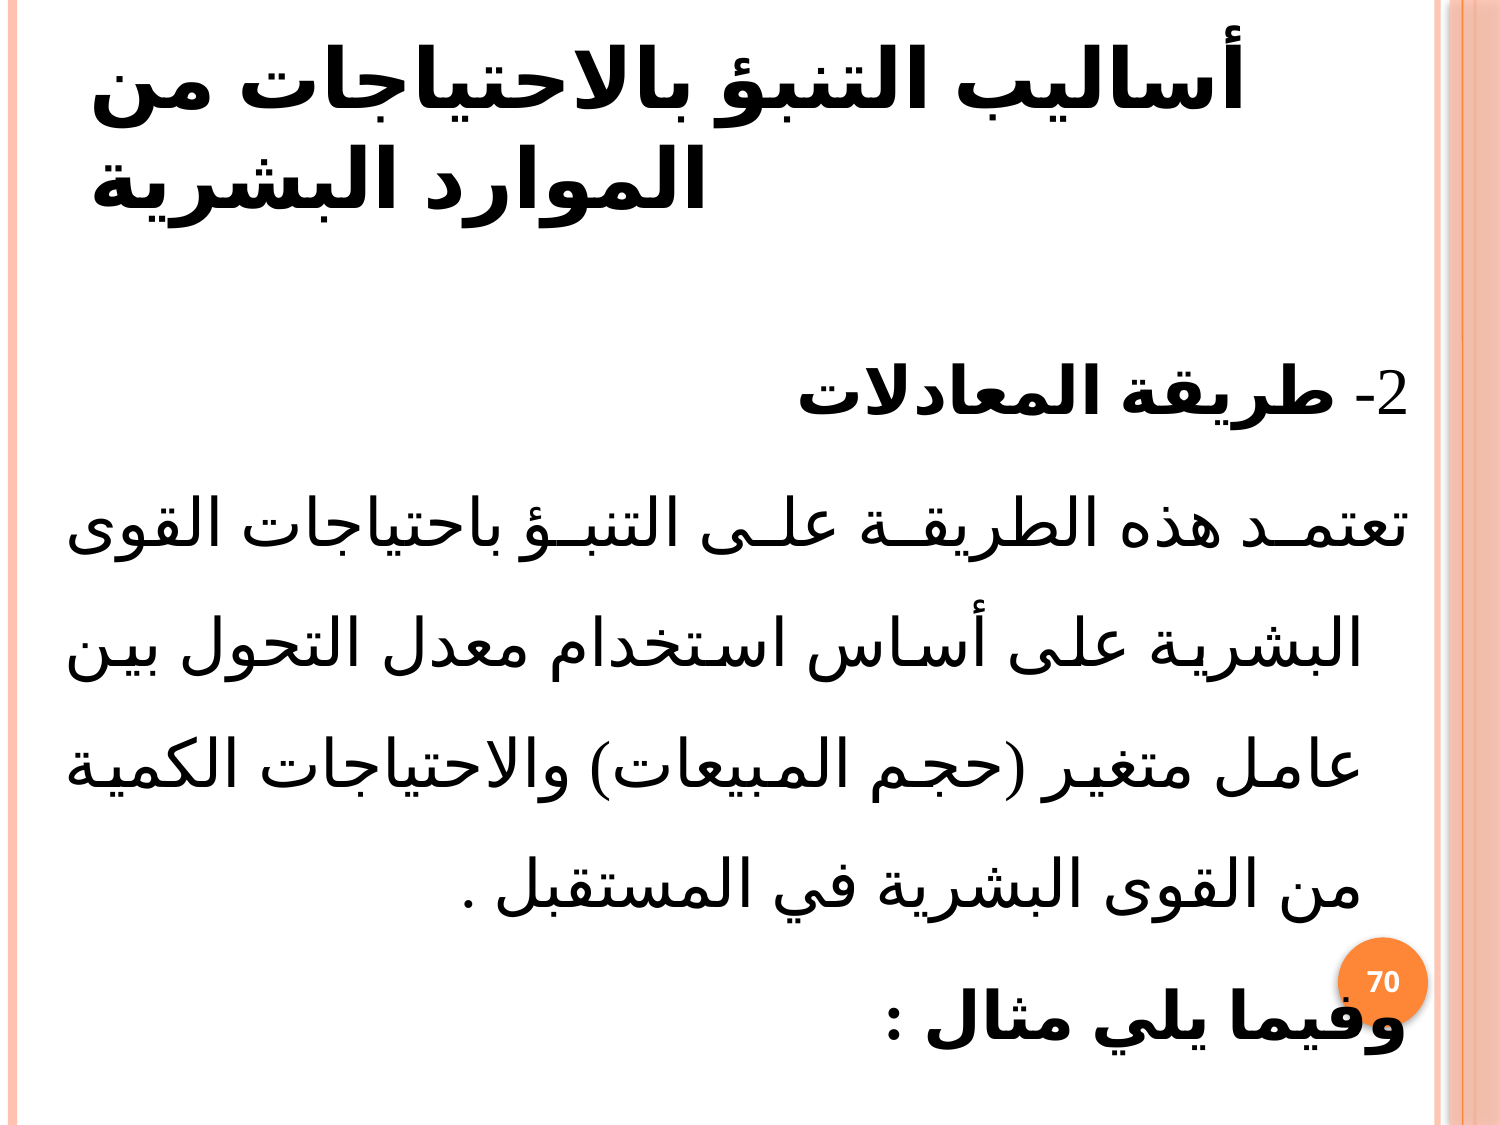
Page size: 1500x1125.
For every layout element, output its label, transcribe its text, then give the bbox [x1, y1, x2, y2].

title أساليب التنبؤ بالاحتياجات من الموارد البشرية [75, 45, 1413, 233]
slide_number 70 [1333, 940, 1434, 1027]
list 2- طريقة المعادلات تعتمد هذه الطريقة على التنبؤ باحتياجات القوى البشرية على أساس استخدام معدل التحول بين عامل متغير (حجم المبيعات) والاحتياجات الكمية من القوى البشرية في المستقبل . وفيما يلي مثال : [50, 299, 1425, 1062]
